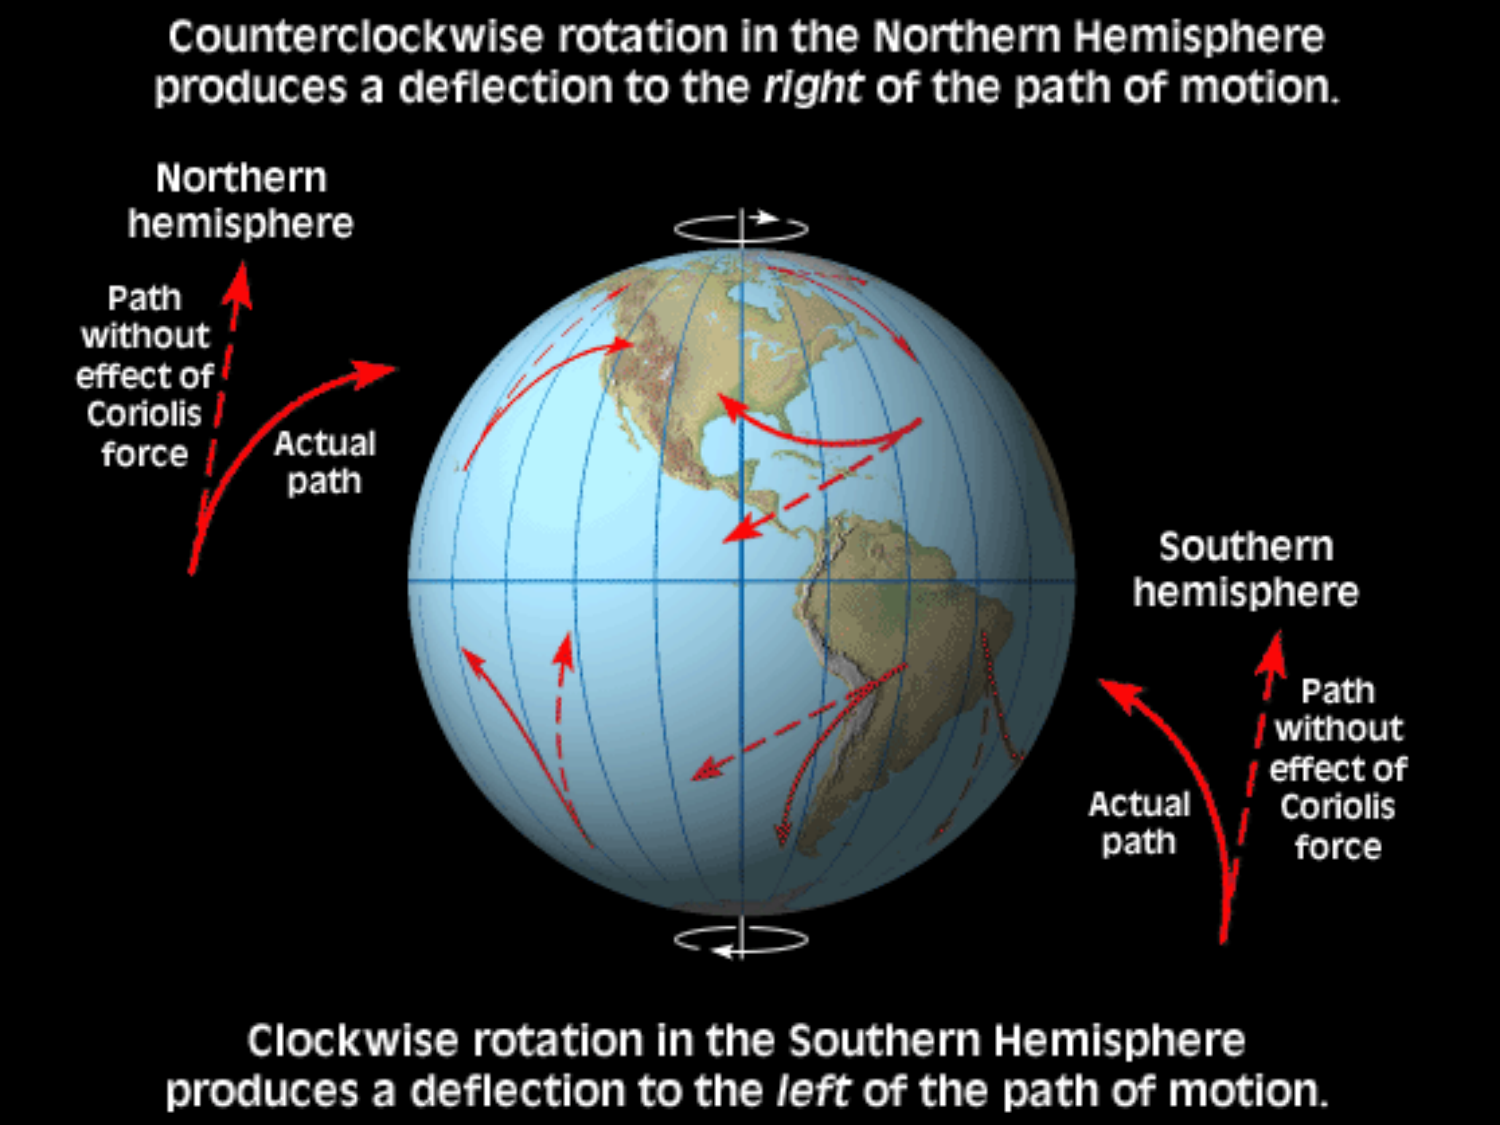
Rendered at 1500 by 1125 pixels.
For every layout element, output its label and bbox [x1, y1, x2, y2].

picture [62, 152, 1426, 976]
text_box [0, 143, 1500, 1011]
picture [0, 1012, 1500, 1125]
picture [0, 0, 1500, 136]
